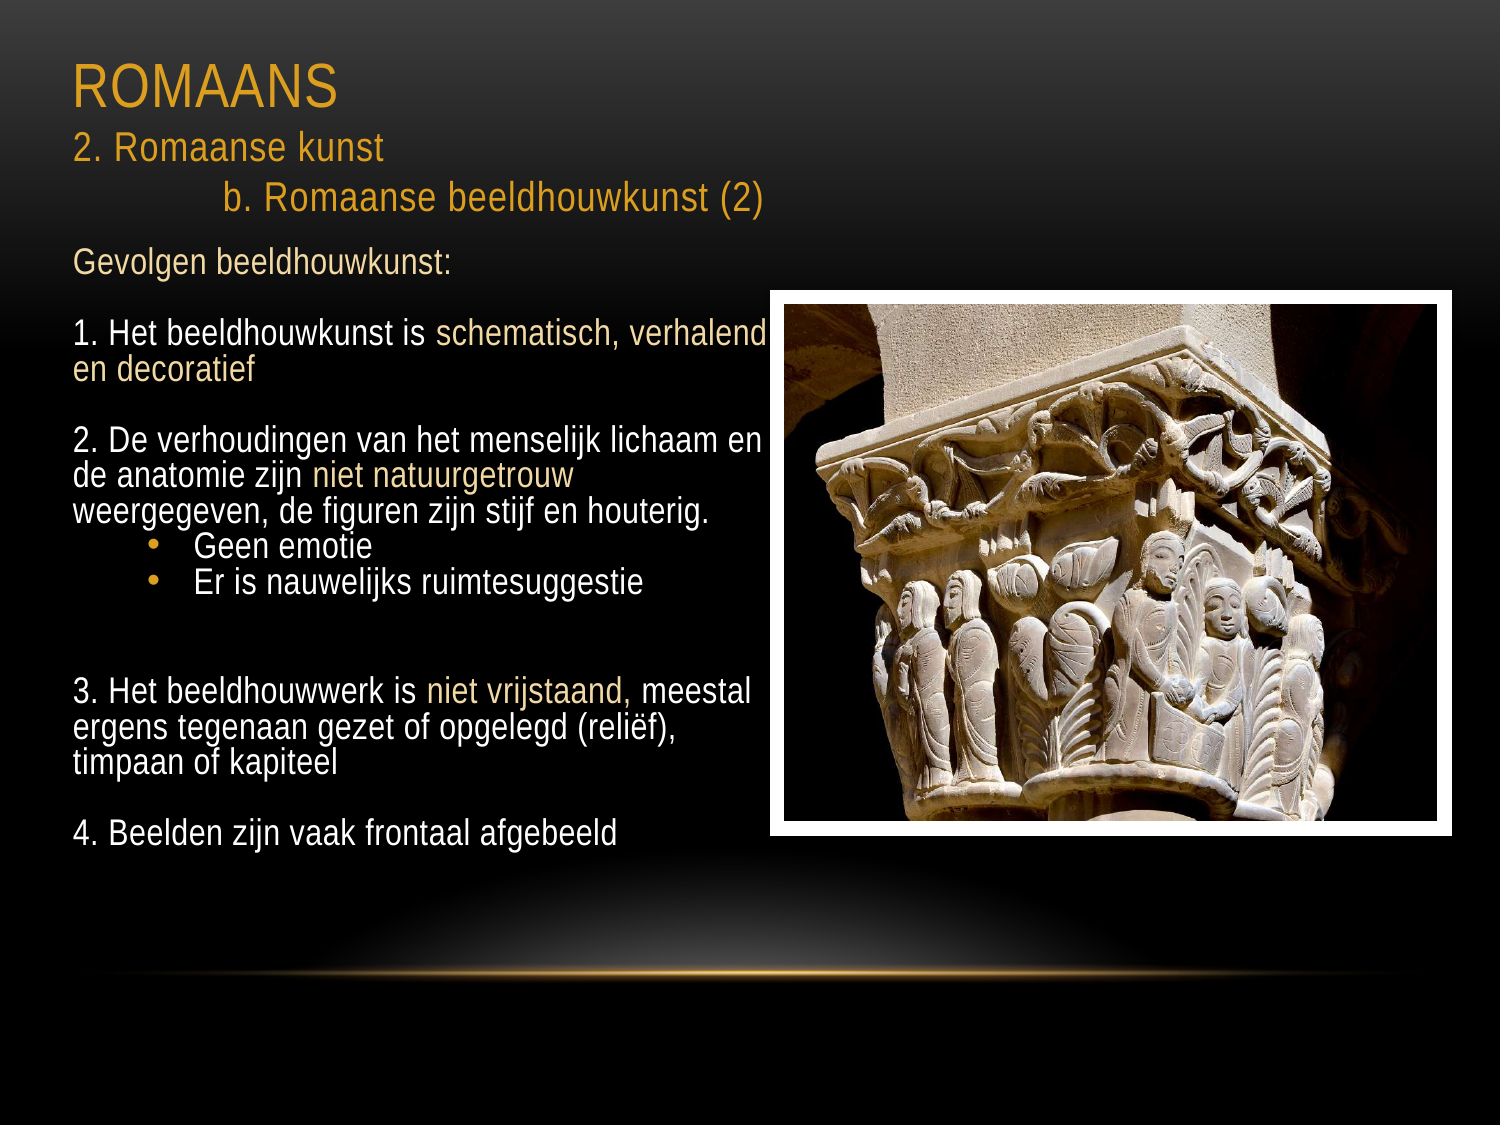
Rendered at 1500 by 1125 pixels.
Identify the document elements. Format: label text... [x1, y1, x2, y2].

picture [0, 0, 1500, 1125]
text_box ROMAANS 2. Romaanse kunst b. Romaanse beeldhouwkunst (2) [57, 39, 1358, 228]
list Gevolgen beeldhouwkunst: 1. Het beeldhouwkunst is schematisch, verhalend en decoratief 2. De verhoudingen van het menselijk lichaam en de anatomie zijn niet natuurgetrouw weergegeven, de figuren zijn stijf en houterig. Geen emotie Er is nauwelijks ruimtesuggestie 3. Het beeldhouwwerk is niet vrijstaand, meestal ergens tegenaan gezet of opgelegd (reliëf), timpaan of kapiteel 4. Beelden zijn vaak frontaal afgebeeld [57, 238, 785, 862]
